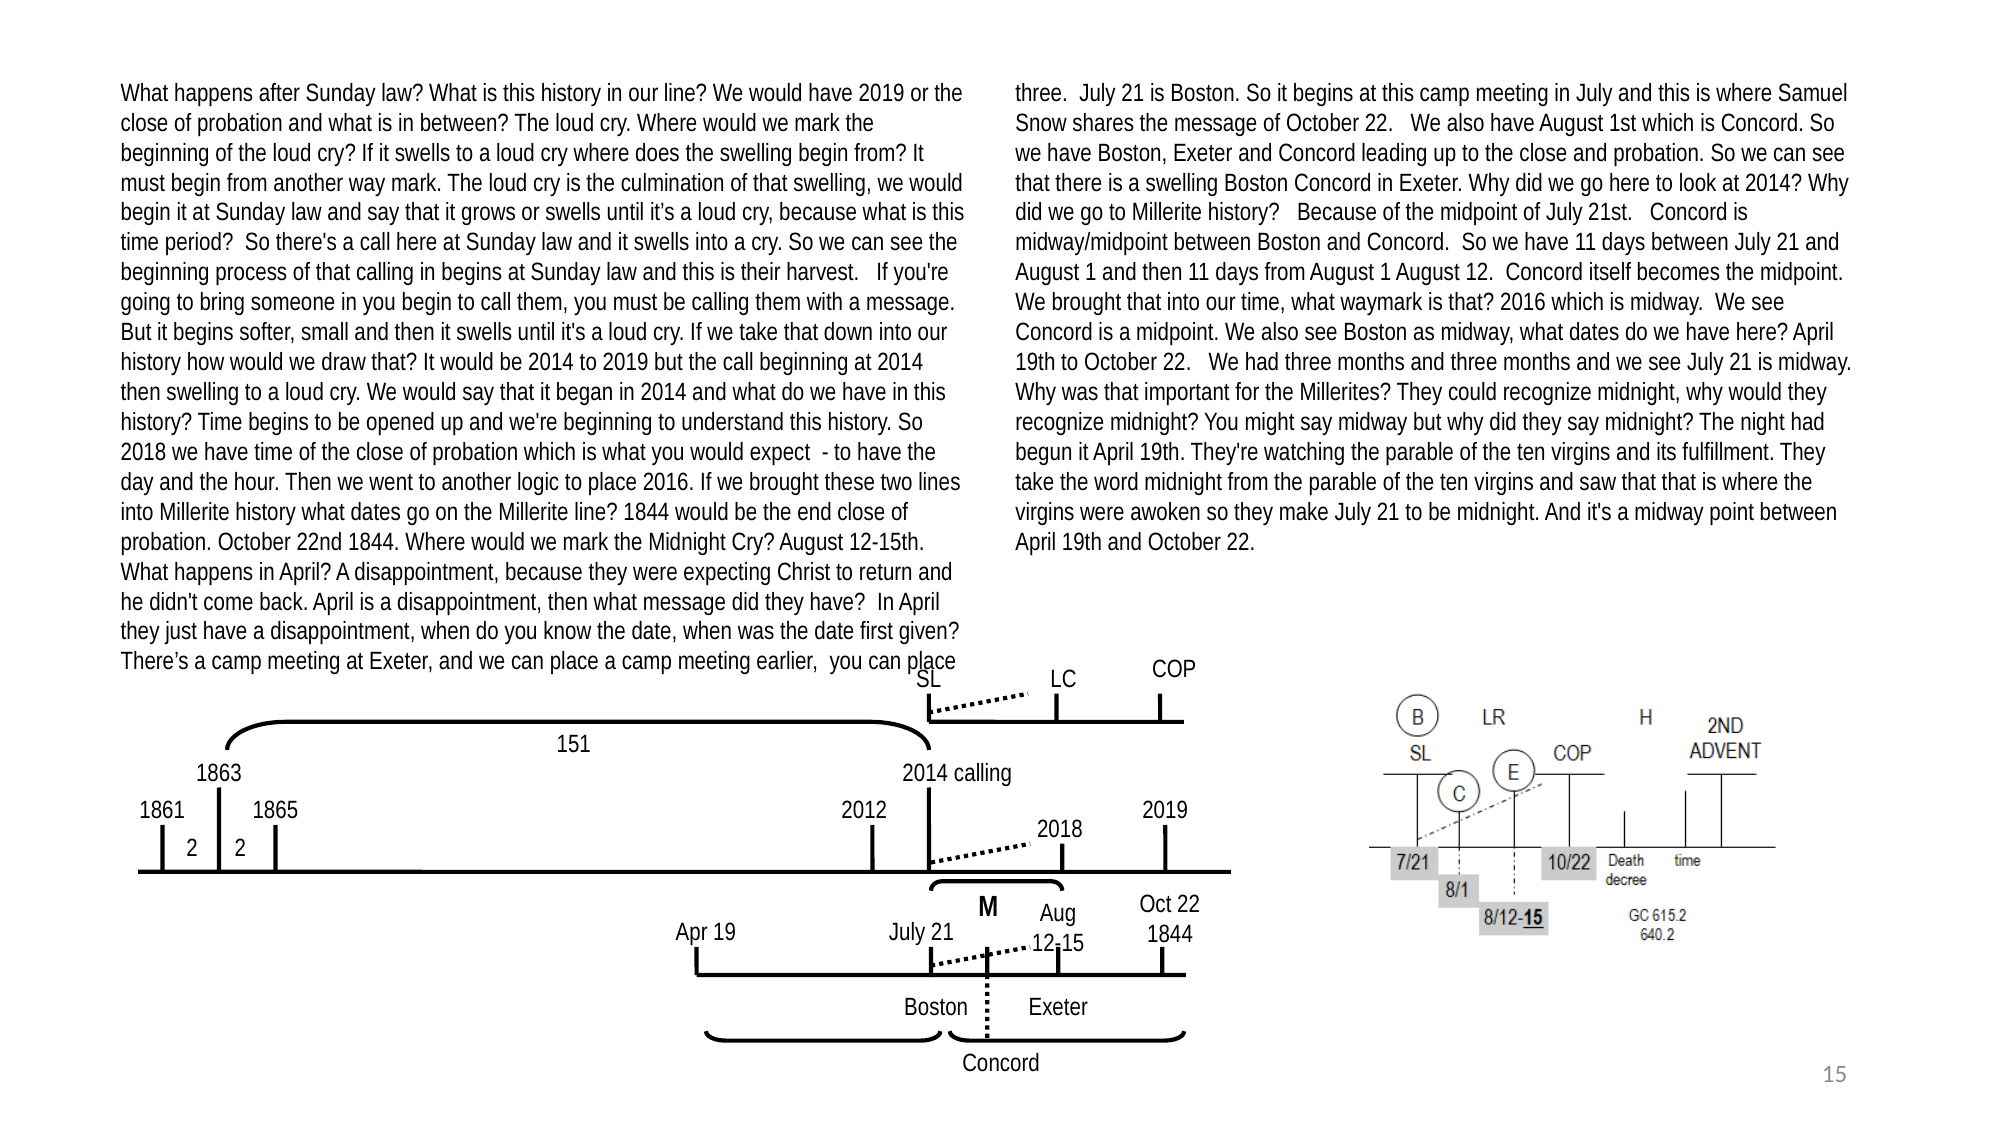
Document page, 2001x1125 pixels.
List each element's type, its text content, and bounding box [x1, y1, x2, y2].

text_box Aug 12-15 [1015, 890, 1101, 975]
text_box M [968, 891, 1009, 919]
text_box 1861 [130, 787, 195, 825]
text_box SL [896, 656, 962, 694]
text_box 2018 [1024, 806, 1096, 844]
picture [1369, 684, 1782, 945]
text_box [930, 881, 1063, 891]
text_box Apr 19 [659, 909, 753, 947]
text_box [705, 1031, 941, 1041]
text_box 2014 calling [896, 750, 1109, 788]
text_box [227, 721, 541, 750]
text_box July 21 [874, 909, 969, 947]
text_box 2012 [832, 787, 897, 825]
text_box Boston [893, 984, 980, 1041]
slide_number 15 [1412, 1042, 1863, 1103]
text_box [607, 721, 929, 750]
text_box LC [1028, 656, 1099, 694]
text_box 2 [227, 825, 254, 863]
text_box 2 [178, 825, 206, 863]
text_box 151 [541, 721, 607, 760]
text_box What happens after Sunday law? What is this history in our line? We would have 2019 or the close of probation and what is in between? The loud cry. Where would we mark the beginning of the loud cry? If it swells to a loud cry where does the swelling begin from? It must begin from another way mark. The loud cry is the culmination of that swelling, we would begin it at Sunday law and say that it grows or swells until it’s a loud cry, because what is this time period? So there's a call here at Sunday law and it swells into a cry. So we can see the beginning process of that calling in begins at Sunday law and this is their harvest. If you're going to bring someone in you begin to call them, you must be calling them with a message. But it begins softer, small and then it swells until it's a loud cry. If we take that down into our history how would we draw that? It would be 2014 to 2019 but the call beginning at 2014 then swelling to a loud cry. We would say that it began in 2014 and what do we have in this history? Time begins to be opened up and we're beginning to understand this history. So 2018 we have time of the close of probation which is what you would expect - to have the day and the hour. Then we went to another logic to place 2016. If we brought these two lines into Millerite history what dates go on the Millerite line? 1844 would be the end close of probation. October 22nd 1844. Where would we mark the Midnight Cry? August 12-15th. What happens in April? A disappointment, because they were expecting Christ to return and he didn't come back. April is a disappointment, then what message did they have? In April they just have a disappointment, when do you know the date, when was the date first given? There’s a camp meeting at Exeter, and we can place a camp meeting earlier, you can place three. July 21 is Boston. So it begins at this camp meeting in July and this is where Samuel Snow shares the message of October 22. We also have August 1st which is Concord. So we have Boston, Exeter and Concord leading up to the close and probation. So we can see that there is a swelling Boston Concord in Exeter. Why did we go here to look at 2014? Why did we go to Millerite history? Because of the midpoint of July 21st. Concord is midway/midpoint between Boston and Concord. So we have 11 days between July 21 and August 1 and then 11 days from August 1 August 12. Concord itself becomes the midpoint. We brought that into our time, what waymark is that? 2016 which is midway. We see Concord is a midpoint. We also see Boston as midway, what dates do we have here? April 19th to October 22. We had three months and three months and we see July 21 is midway. Why was that important for the Millerites? They could recognize midnight, why would they recognize midnight? You might say midway but why did they say midnight? The night had begun it April 19th. They're watching the parable of the ten virgins and its fulfillment. They take the word midnight from the parable of the ten virgins and saw that that is where the virgins were awoken so they make July 21 to be midnight. And it's a midway point between April 19th and October 22. [105, 68, 1880, 704]
text_box [105, 637, 1231, 1125]
text_box Concord [949, 1040, 1053, 1097]
text_box Exeter [1015, 984, 1101, 1031]
text_box [949, 1031, 1185, 1041]
text_box COP [1117, 646, 1231, 685]
text_box 2019 [1132, 787, 1198, 825]
text_box 1863 [186, 750, 252, 788]
text_box 1865 [243, 787, 308, 825]
text_box Oct 22 1844 [1127, 881, 1213, 966]
